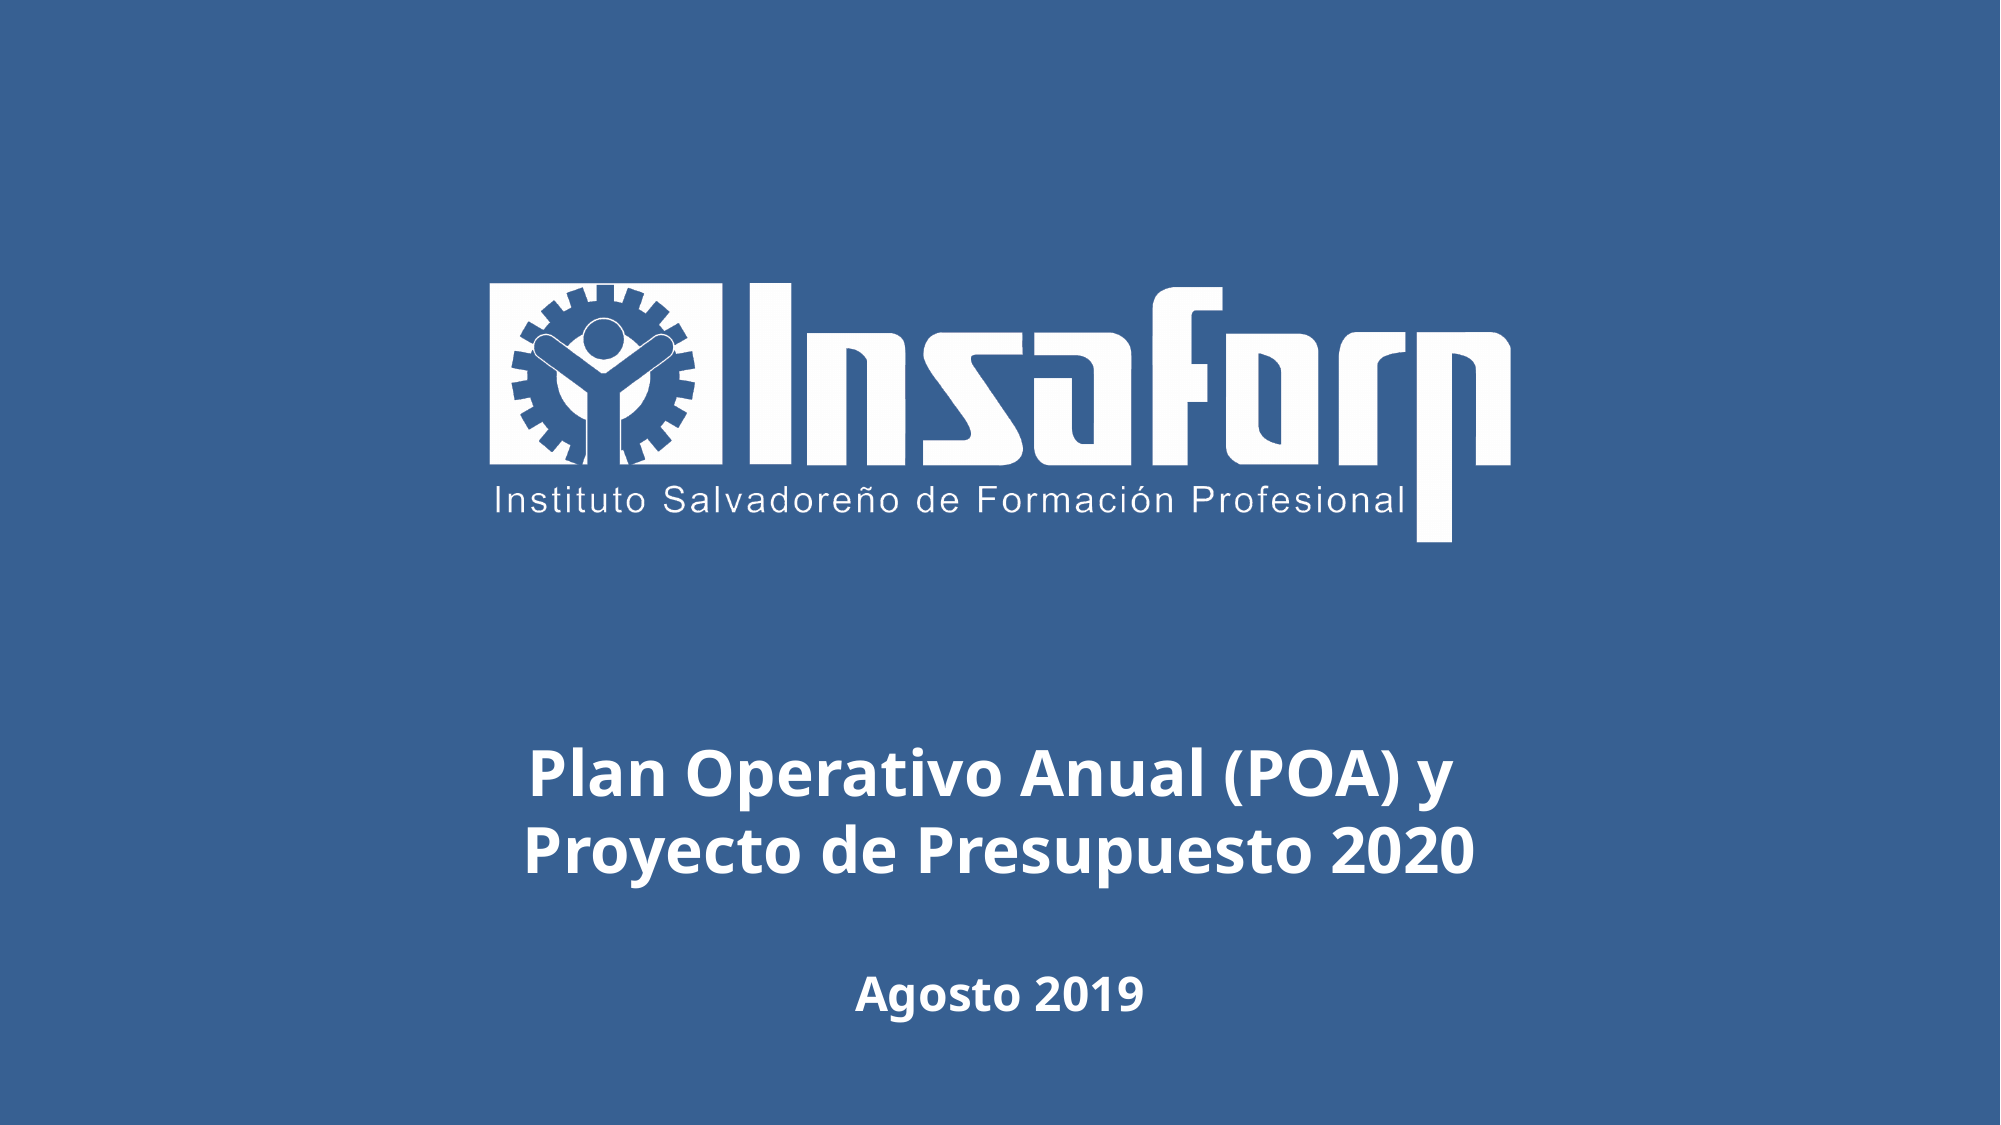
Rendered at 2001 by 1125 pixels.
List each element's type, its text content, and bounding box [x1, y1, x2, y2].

picture [403, 101, 1597, 724]
text_box Plan Operativo Anual (POA) y Proyecto de Presupuesto 2020 Agosto 2019 [249, 723, 1750, 1030]
